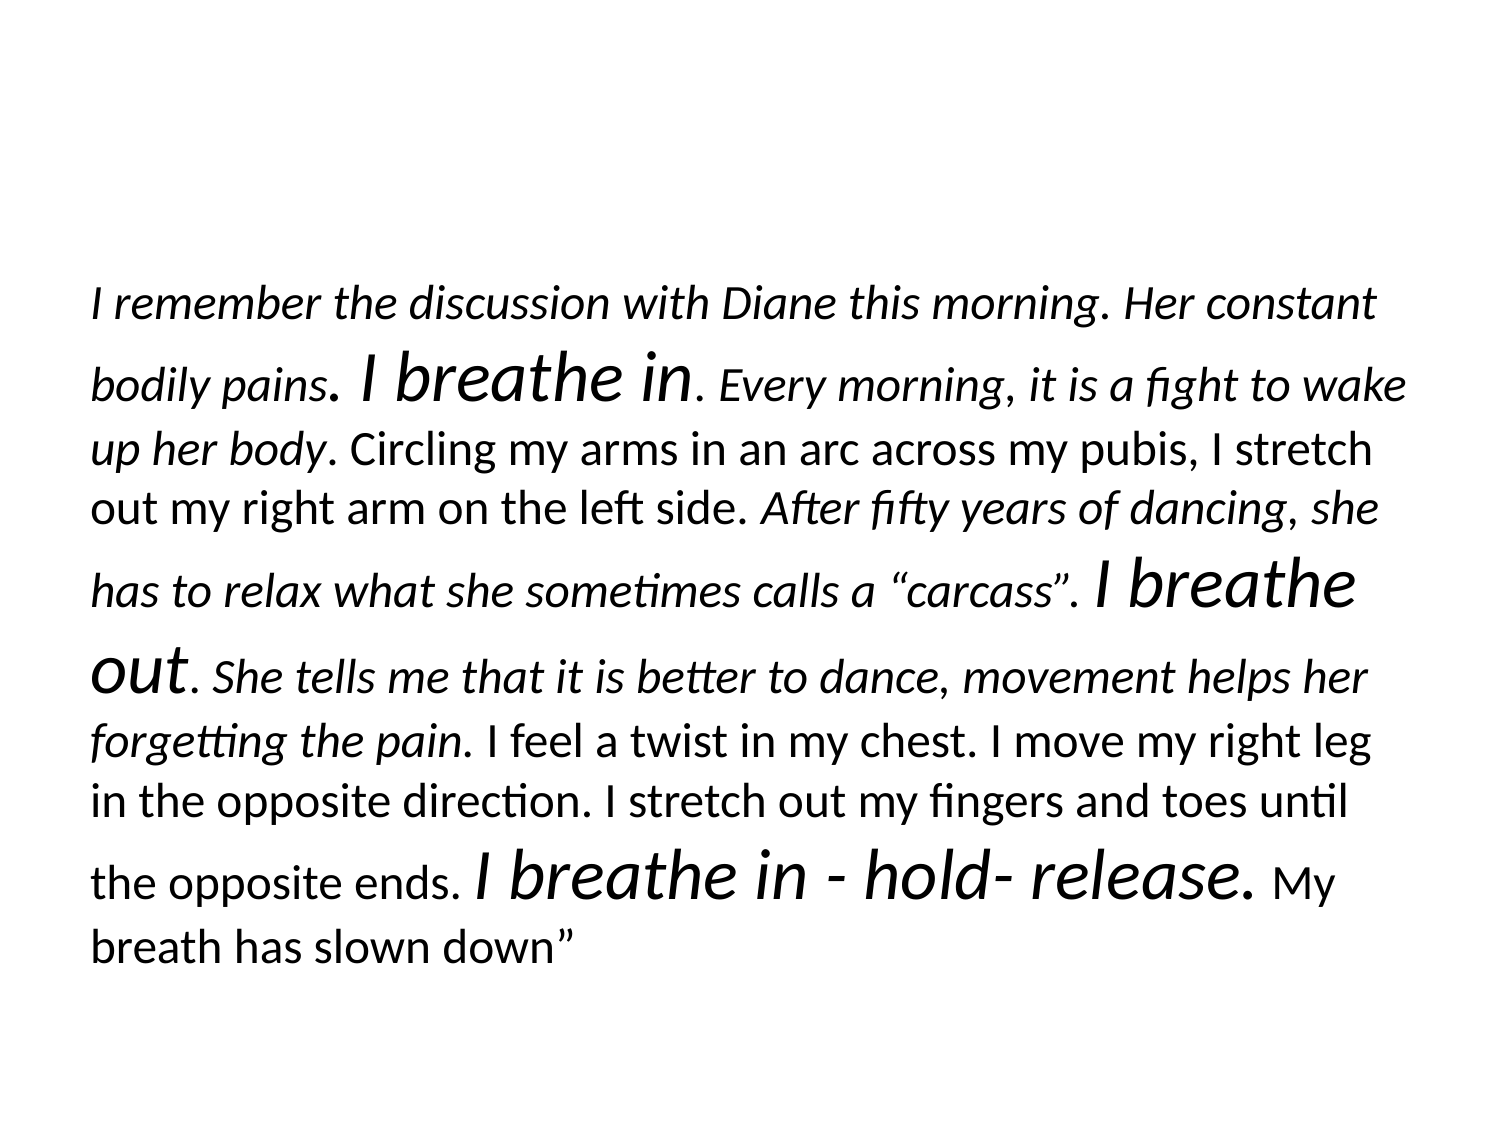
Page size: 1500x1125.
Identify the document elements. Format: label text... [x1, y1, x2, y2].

list I remember the discussion with Diane this morning. Her constant bodily pains. I breathe in. Every morning, it is a fight to wake up her body. Circling my arms in an arc across my pubis, I stretch out my right arm on the left side. After fifty years of dancing, she has to relax what she sometimes calls a “carcass”. I breathe out. She tells me that it is better to dance, movement helps her forgetting the pain. I feel a twist in my chest. I move my right leg in the opposite direction. I stretch out my fingers and toes until the opposite ends. I breathe in - hold- release. My breath has slown down” [75, 262, 1425, 1005]
